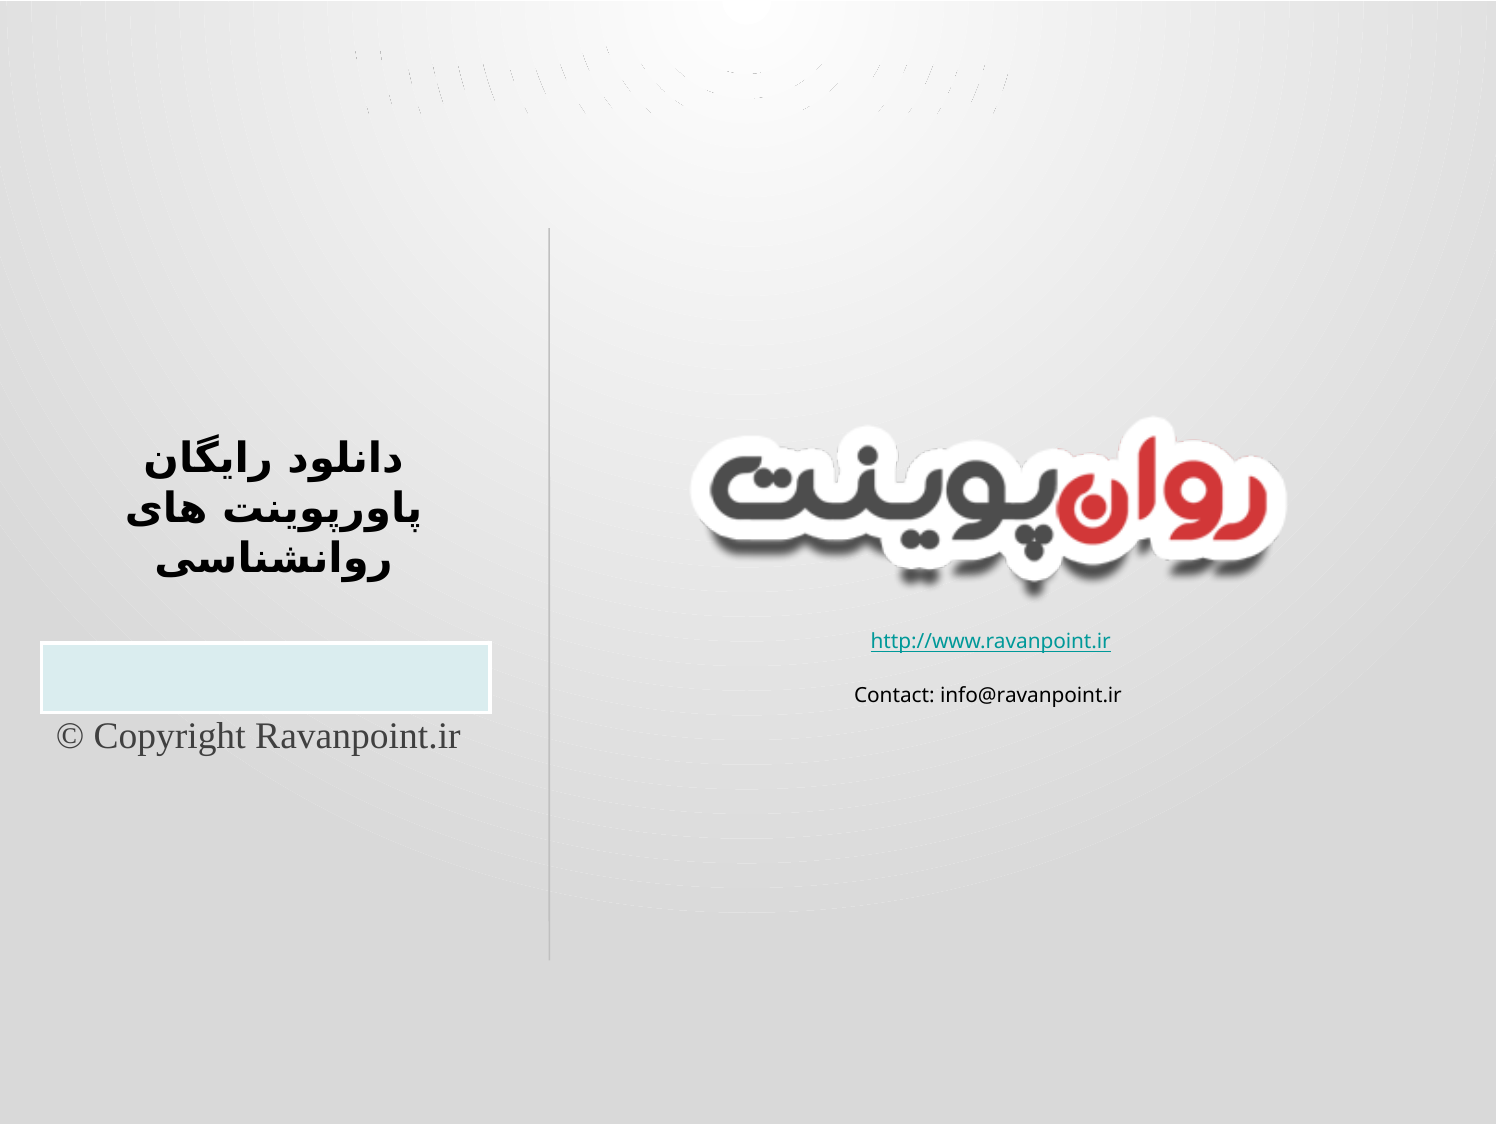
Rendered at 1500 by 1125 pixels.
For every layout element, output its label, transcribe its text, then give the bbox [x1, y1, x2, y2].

text_box http://www.ravanpoint.ir Contact: info@ravanpoint.ir [839, 620, 1142, 714]
text_box [0, 0, 1497, 1125]
picture [673, 388, 1308, 618]
text_box دانلود رایگان پاورپوینت های روانشناسی © Copyright Ravanpoint.ir [41, 423, 506, 764]
